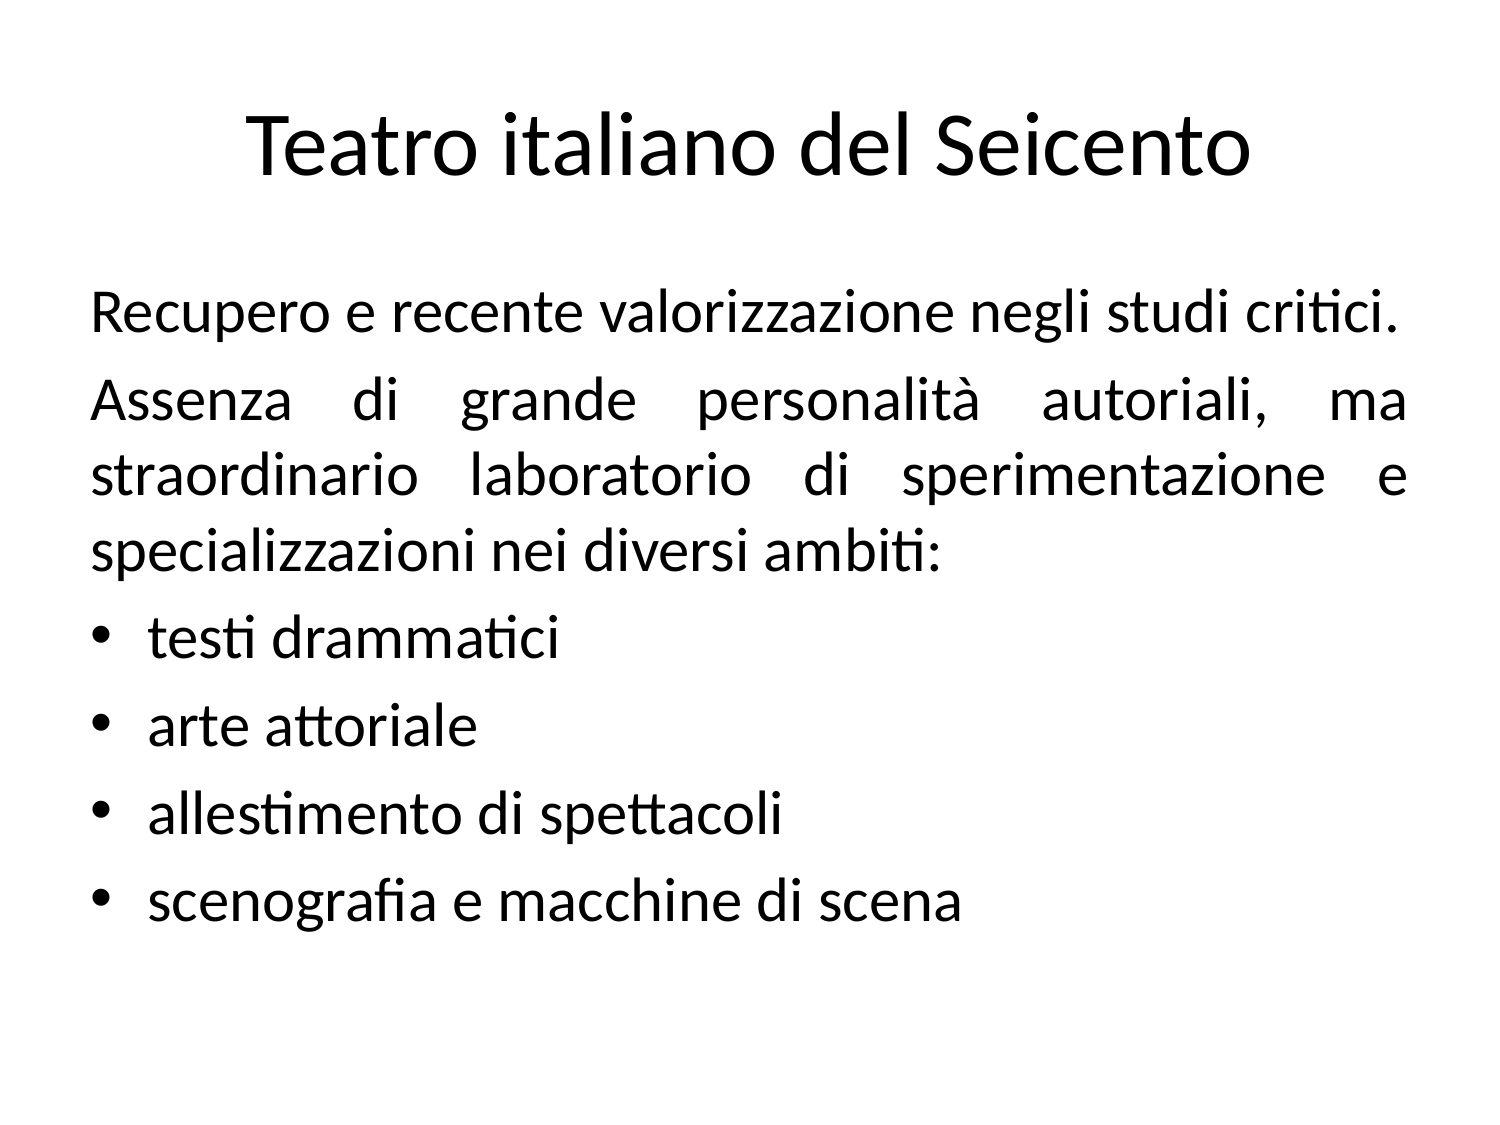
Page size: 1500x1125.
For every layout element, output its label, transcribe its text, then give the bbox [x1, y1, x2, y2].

title Teatro italiano del Seicento [75, 45, 1425, 233]
list Recupero e recente valorizzazione negli studi critici. Assenza di grande personalità autoriali, ma straordinario laboratorio di sperimentazione e specializzazioni nei diversi ambiti: testi drammatici arte attoriale allestimento di spettacoli scenografia e macchine di scena [75, 262, 1425, 1005]
